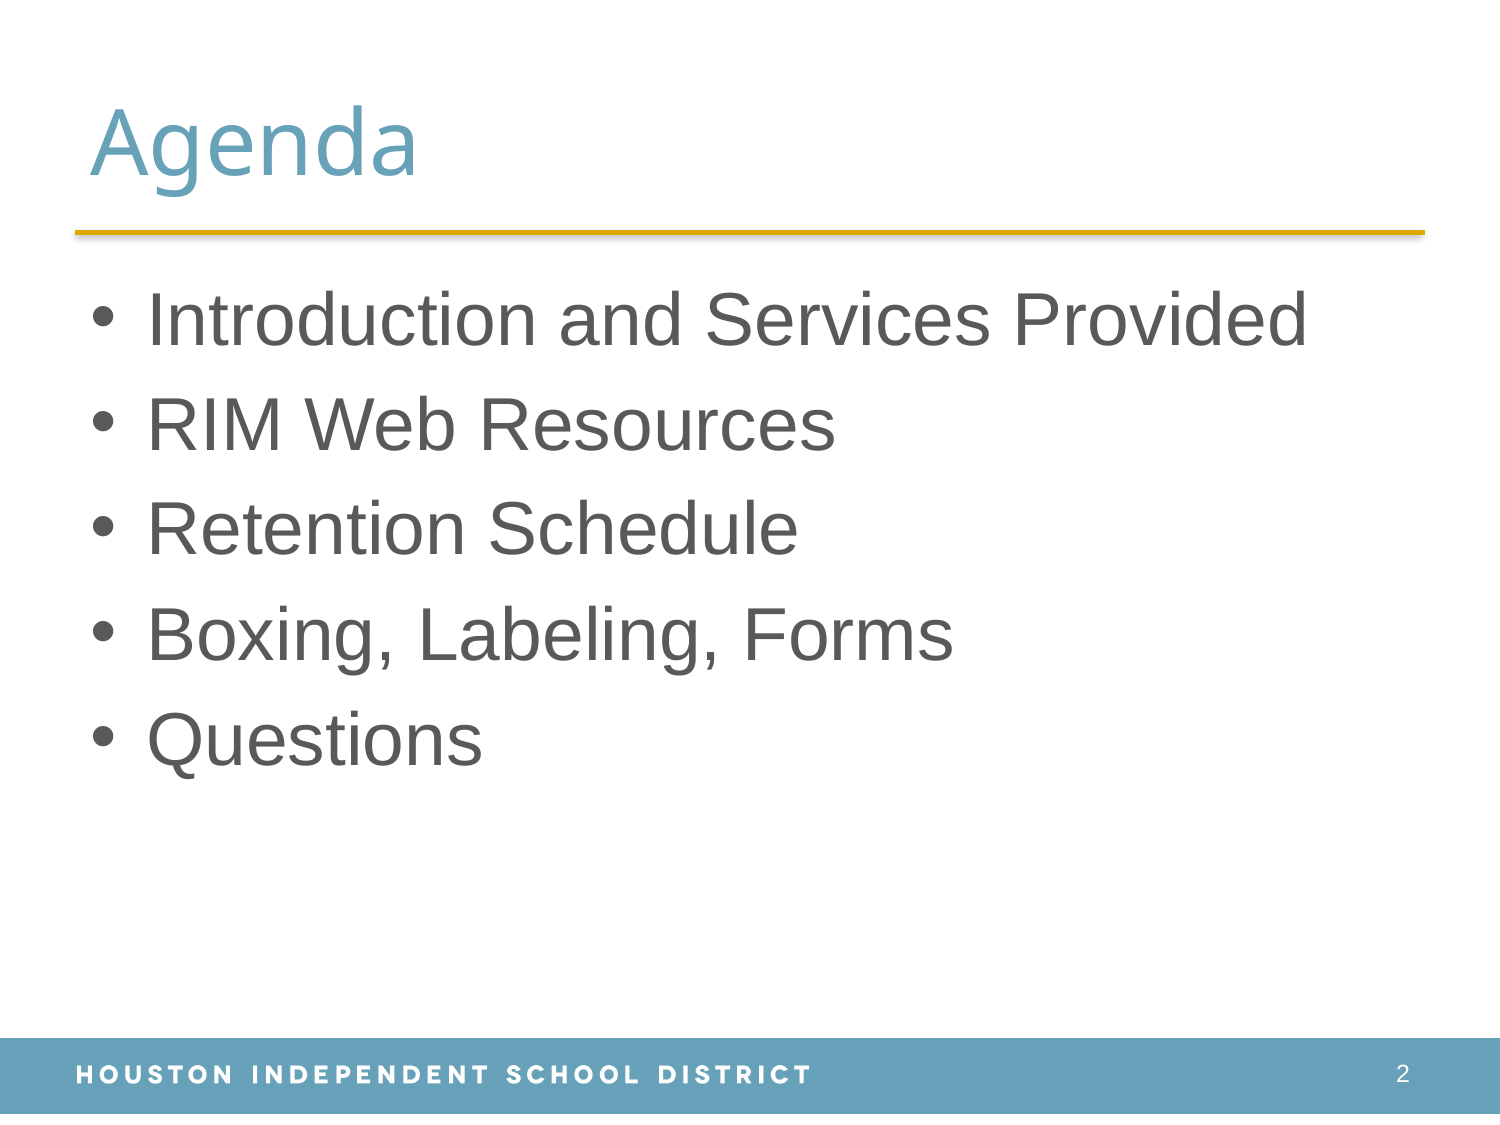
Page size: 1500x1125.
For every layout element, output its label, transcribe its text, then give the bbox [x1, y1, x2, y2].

list Introduction and Services Provided RIM Web Resources Retention Schedule Boxing, Labeling, Forms Questions [75, 262, 1425, 1005]
picture [0, 1038, 1500, 1114]
slide_number 2 [1074, 1042, 1425, 1103]
title Agenda [75, 45, 1425, 233]
